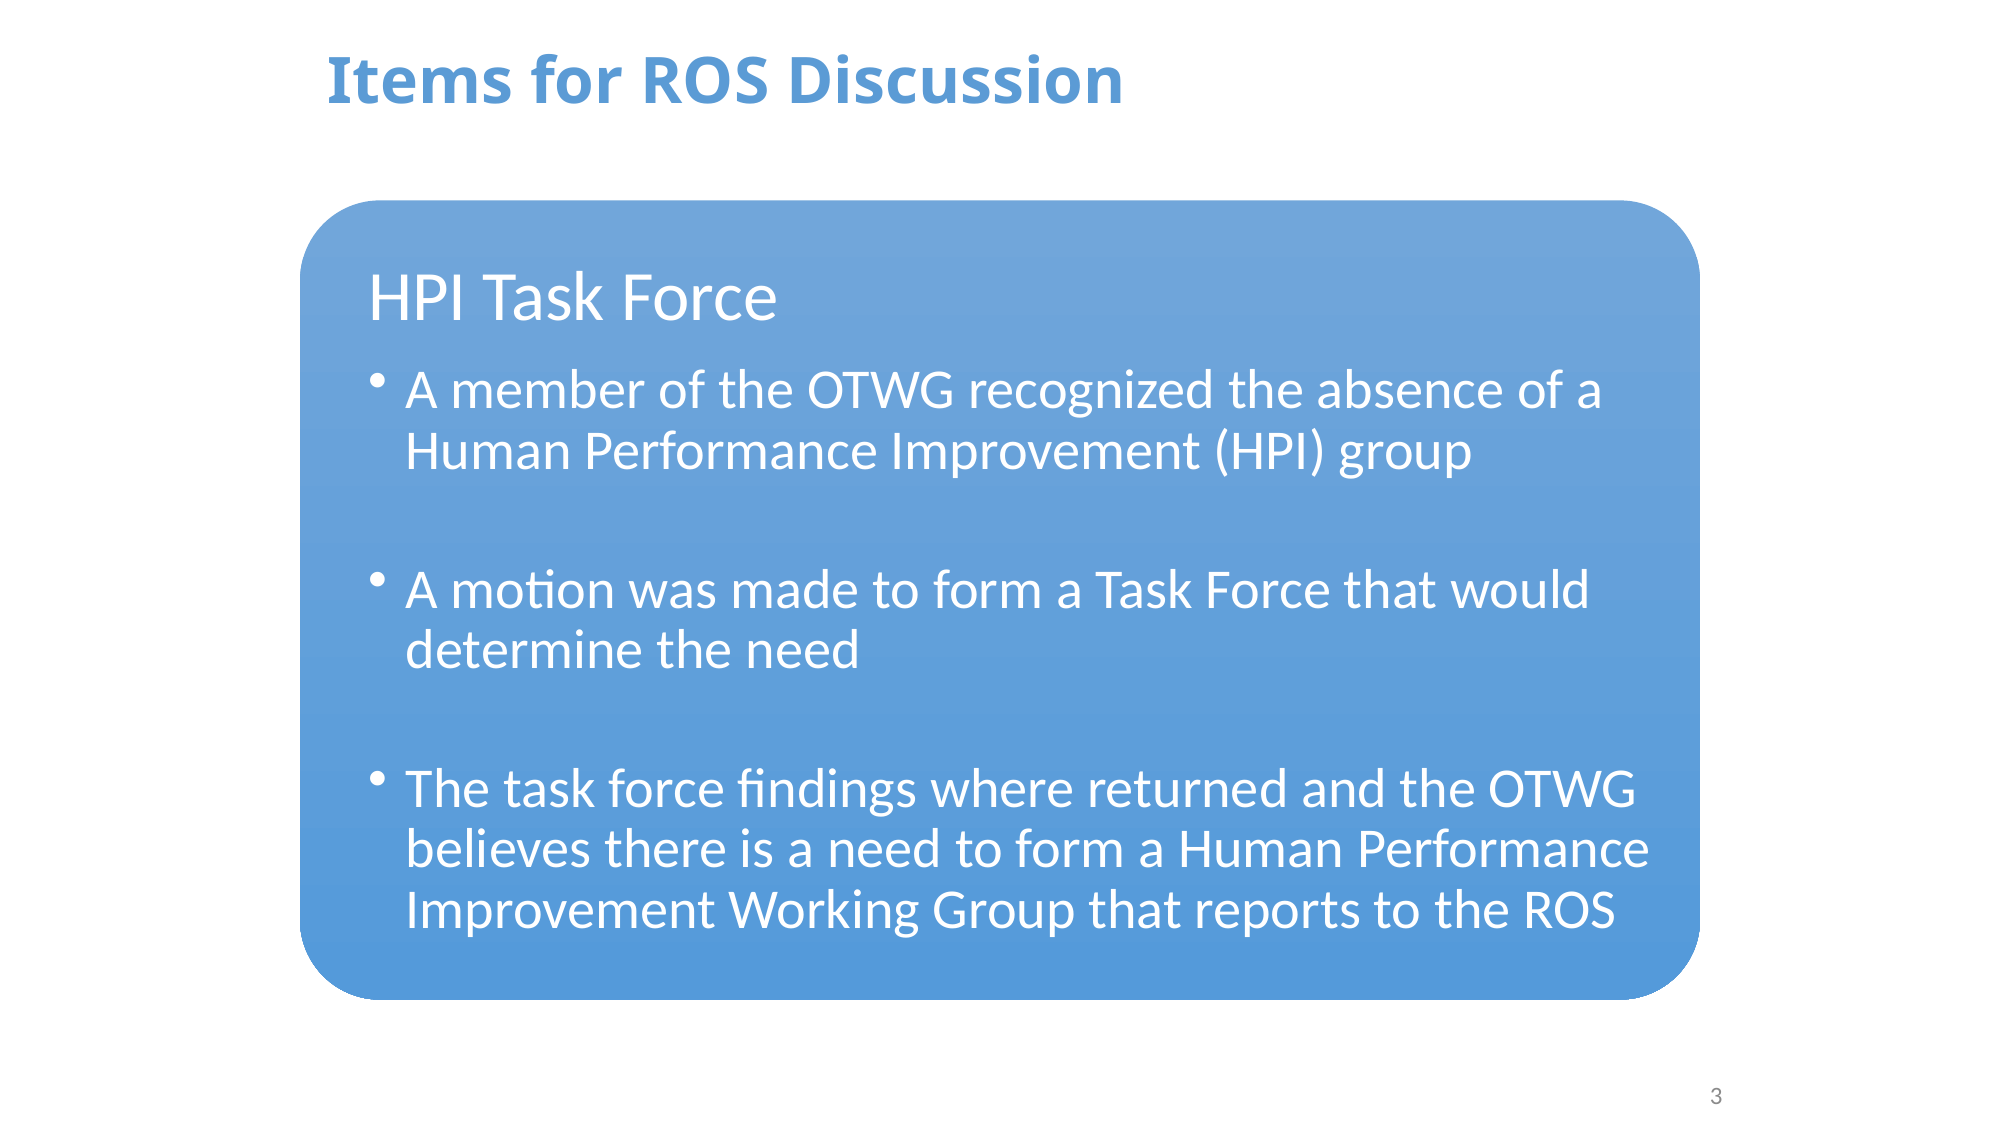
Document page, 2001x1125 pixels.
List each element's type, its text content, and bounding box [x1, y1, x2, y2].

title Items for ROS Discussion [312, 39, 1700, 125]
slide_number 3 [1650, 1076, 1738, 1113]
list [299, 199, 1700, 1001]
